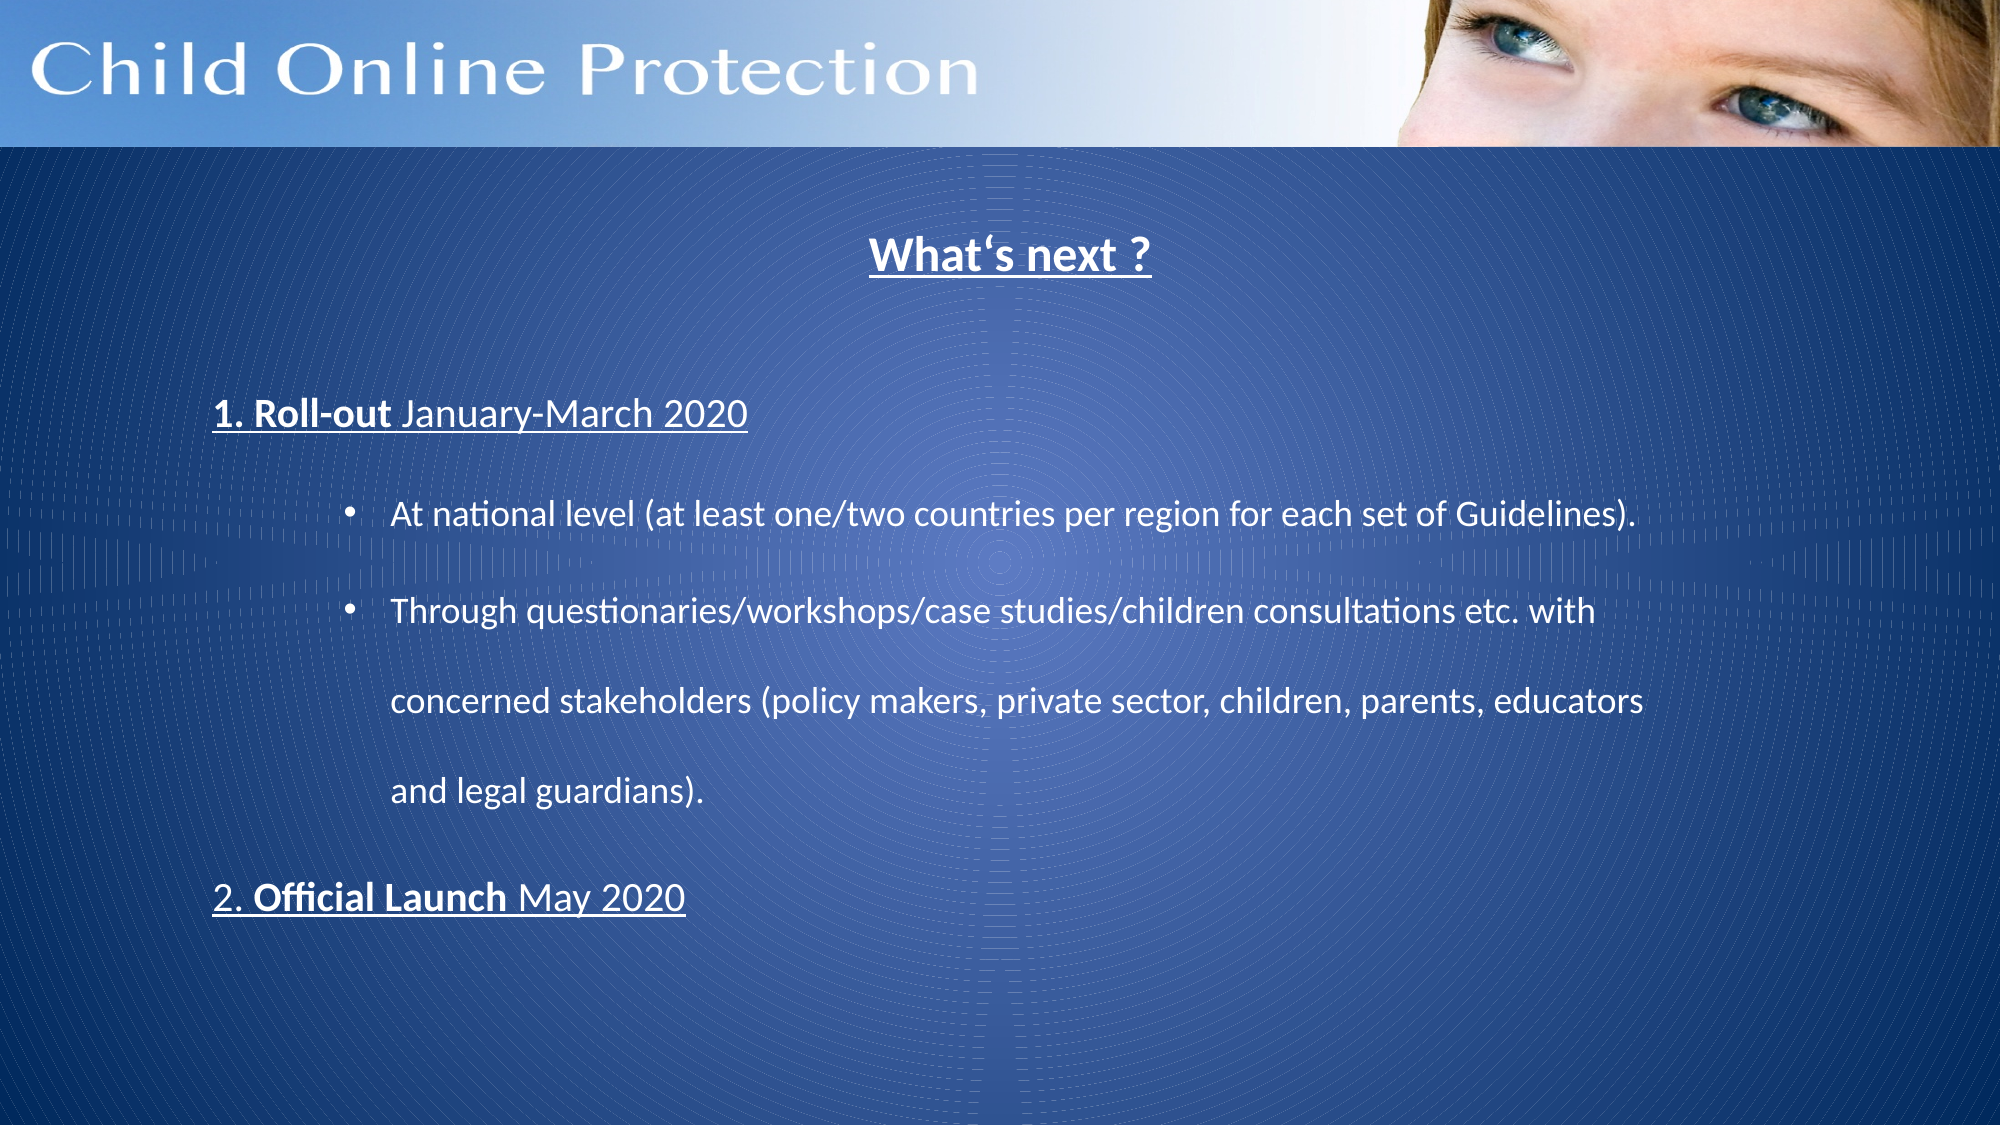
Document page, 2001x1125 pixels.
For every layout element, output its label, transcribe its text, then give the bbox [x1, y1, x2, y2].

picture [0, 0, 2000, 147]
list 1. Roll-out January-March 2020 At national level (at least one/two countries per region for each set of Guidelines). Through questionaries/workshops/case studies/children consultations etc. with concerned stakeholders (policy makers, private sector, children, parents, educators and legal guardians). 2. Official Launch May 2020 [197, 346, 1675, 1093]
title What‘s next ? [110, 158, 1911, 346]
